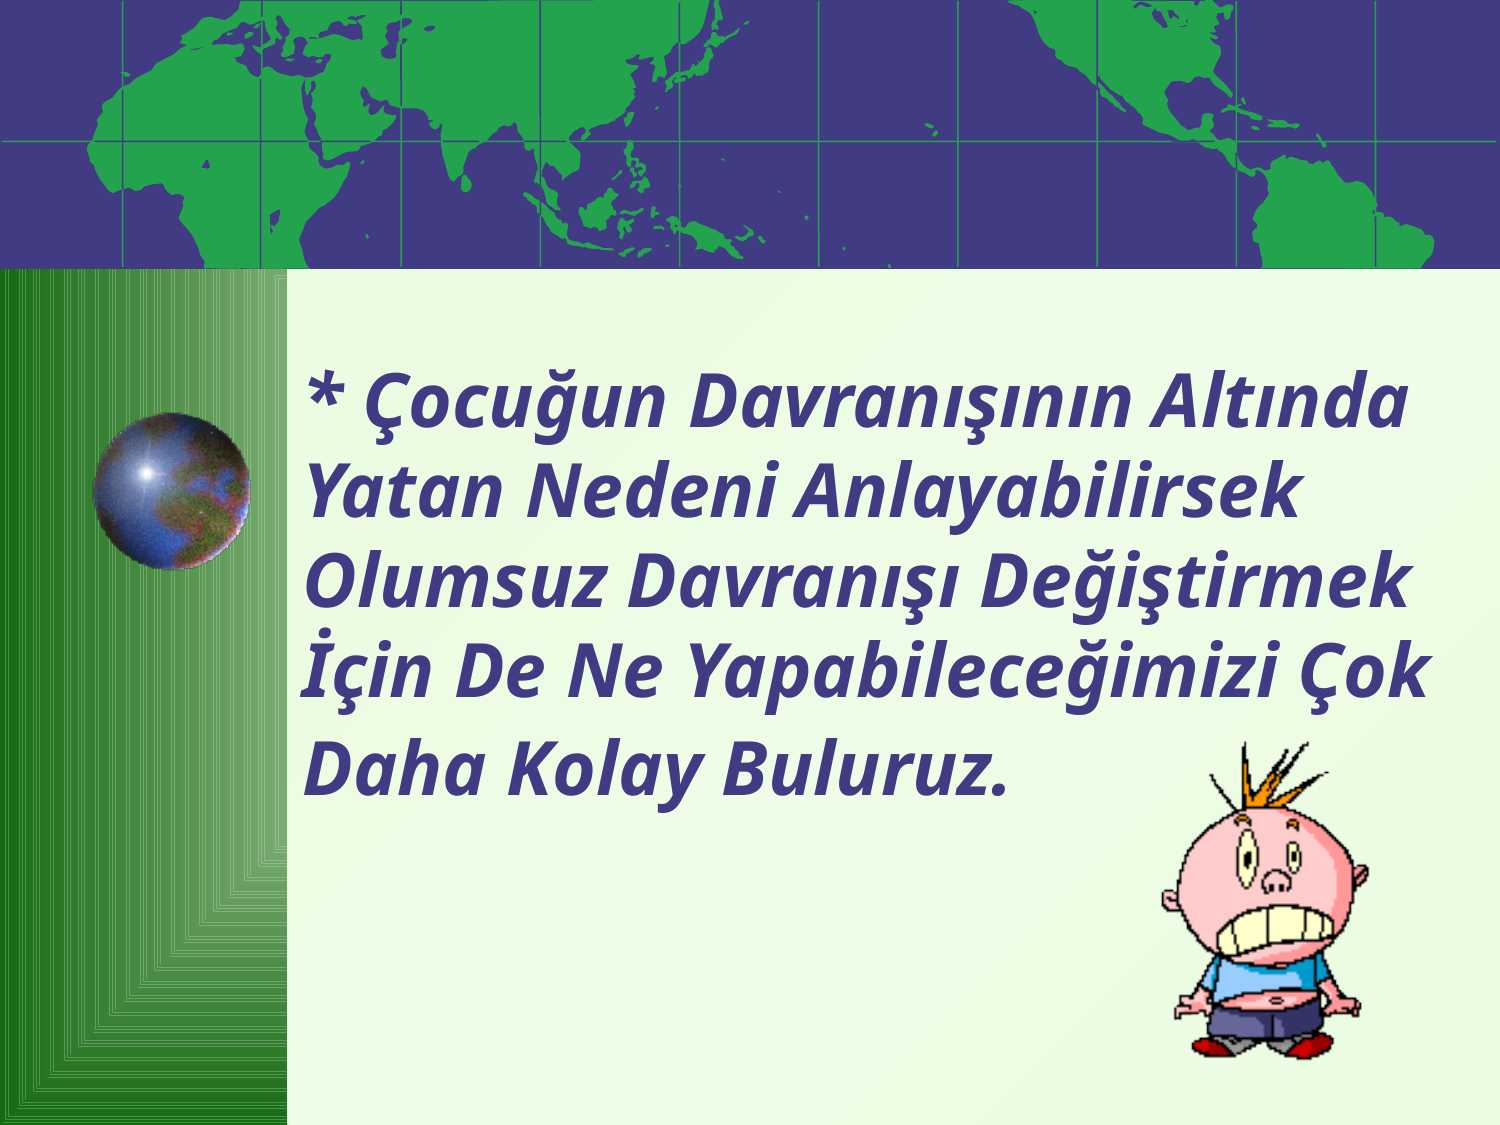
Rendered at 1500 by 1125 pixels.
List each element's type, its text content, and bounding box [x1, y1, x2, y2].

title * Çocuğun Davranışının Altında Yatan Nedeni Anlayabilirsek Olumsuz Davranışı Değiştirmek İçin De Ne Yapabileceğimizi Çok Daha Kolay Buluruz. [287, 412, 1463, 663]
picture [1137, 624, 1411, 1063]
picture [87, 407, 268, 575]
